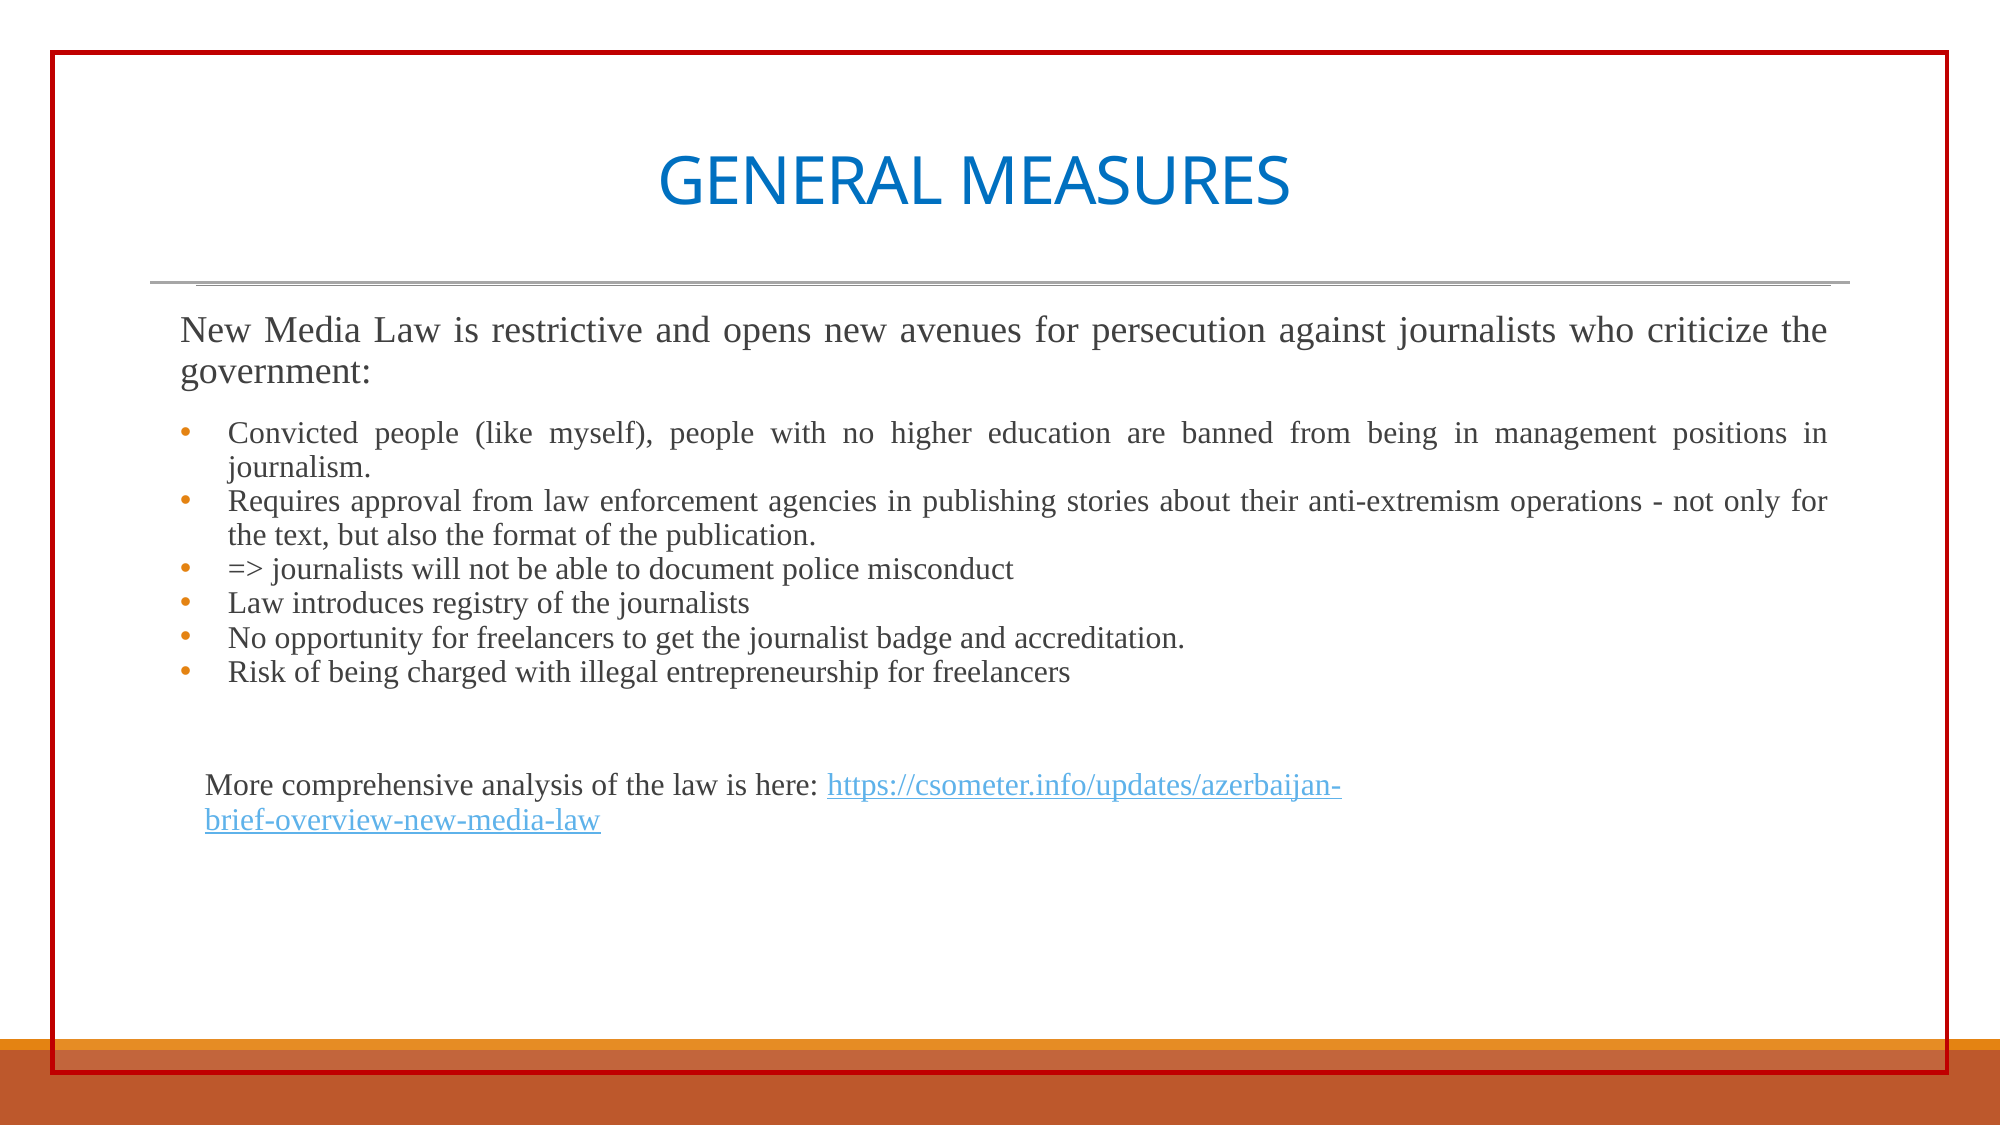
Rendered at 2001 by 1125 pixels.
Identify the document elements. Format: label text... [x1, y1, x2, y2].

text_box [52, 52, 1948, 1073]
list New Media Law is restrictive and opens new avenues for persecution against journalists who criticize the government: Convicted people (like myself), people with no higher education are banned from being in management positions in journalism. Requires approval from law enforcement agencies in publishing stories about their anti-extremism operations - not only for the text, but also the format of the publication. => journalists will not be able to document police misconduct Law introduces registry of the journalists No opportunity for freelancers to get the journalist badge and accreditation. Risk of being charged with illegal entrepreneurship for freelancers More comprehensive analysis of the law is here: https://csometer.info/updates/azerbaijan- brief-overview-new-media-law [180, 302, 1830, 963]
title GENERAL MEASURES [150, 105, 1800, 226]
